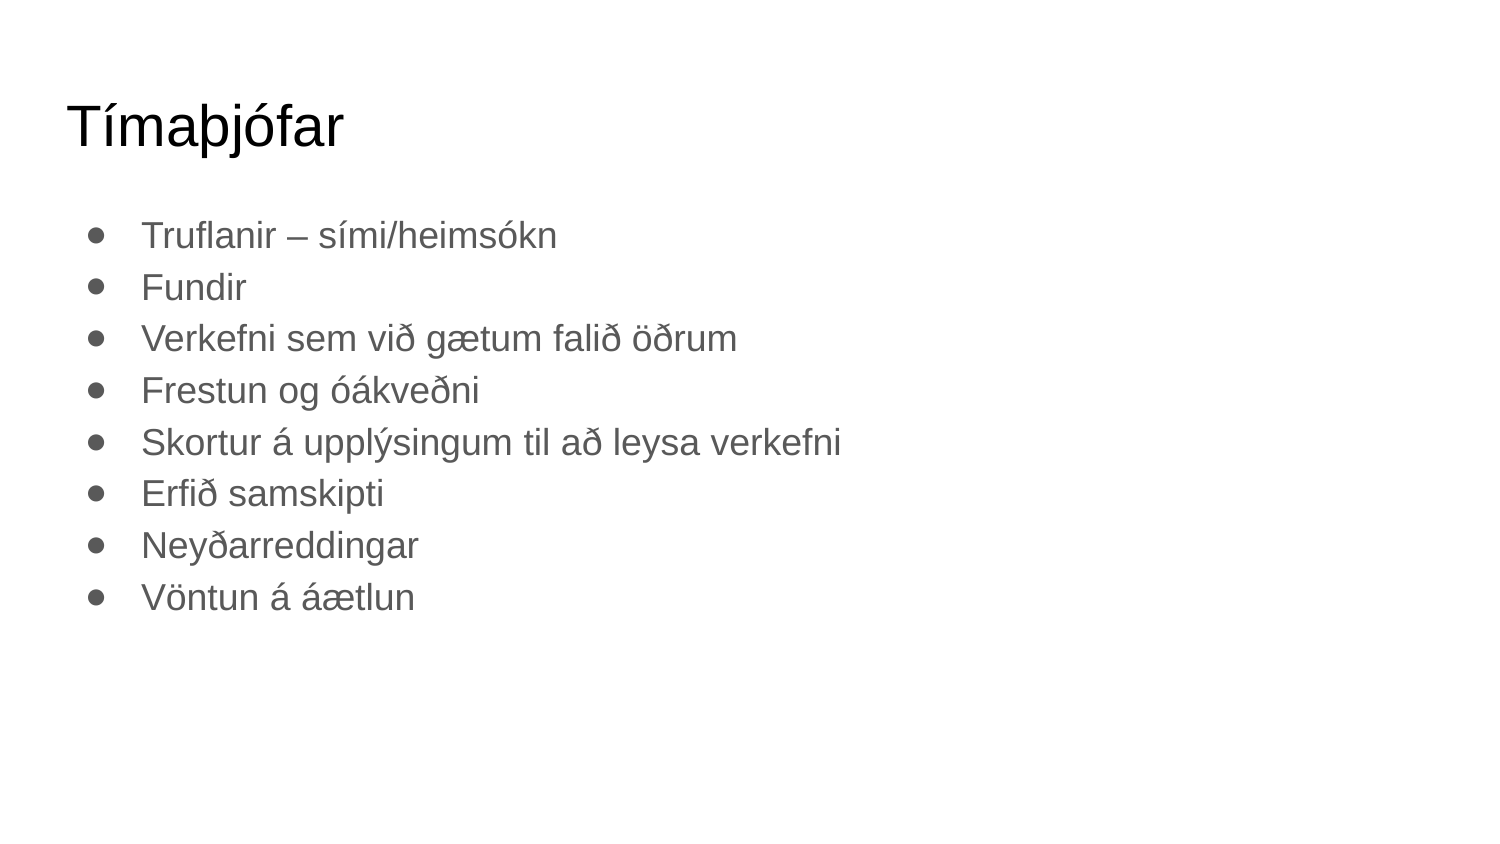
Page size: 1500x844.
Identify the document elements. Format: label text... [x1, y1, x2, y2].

list Truflanir – sími/heimsókn Fundir Verkefni sem við gætum falið öðrum Frestun og óákveðni Skortur á upplýsingum til að leysa verkefni Erfið samskipti Neyðarreddingar Vöntun á áætlun [51, 189, 1449, 750]
title Tímaþjófar [51, 72, 1449, 167]
